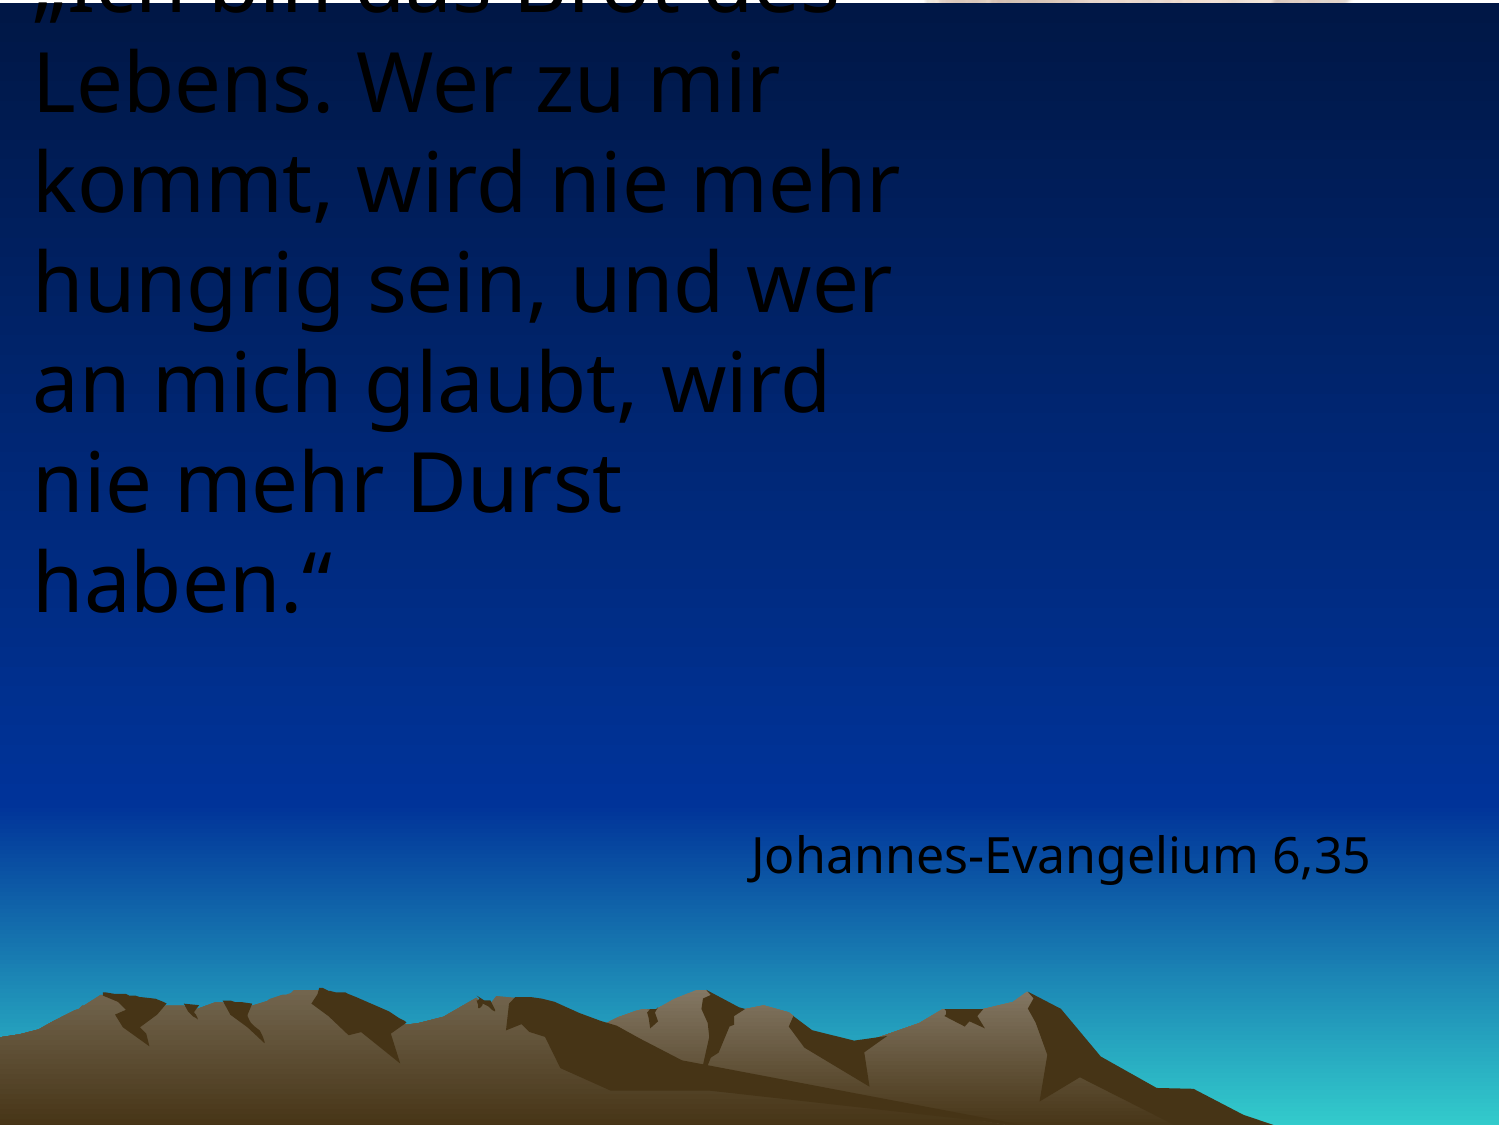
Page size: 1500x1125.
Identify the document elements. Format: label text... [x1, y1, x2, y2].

title „Ich bin das Brot des Lebens. Wer zu mir kommt, wird nie mehr hungrig sein, und wer an mich glaubt, wird nie mehr Durst haben.“ [17, 0, 939, 637]
picture [939, 0, 1500, 1125]
text_box Johannes-Evangelium 6,35 [336, 816, 1387, 892]
